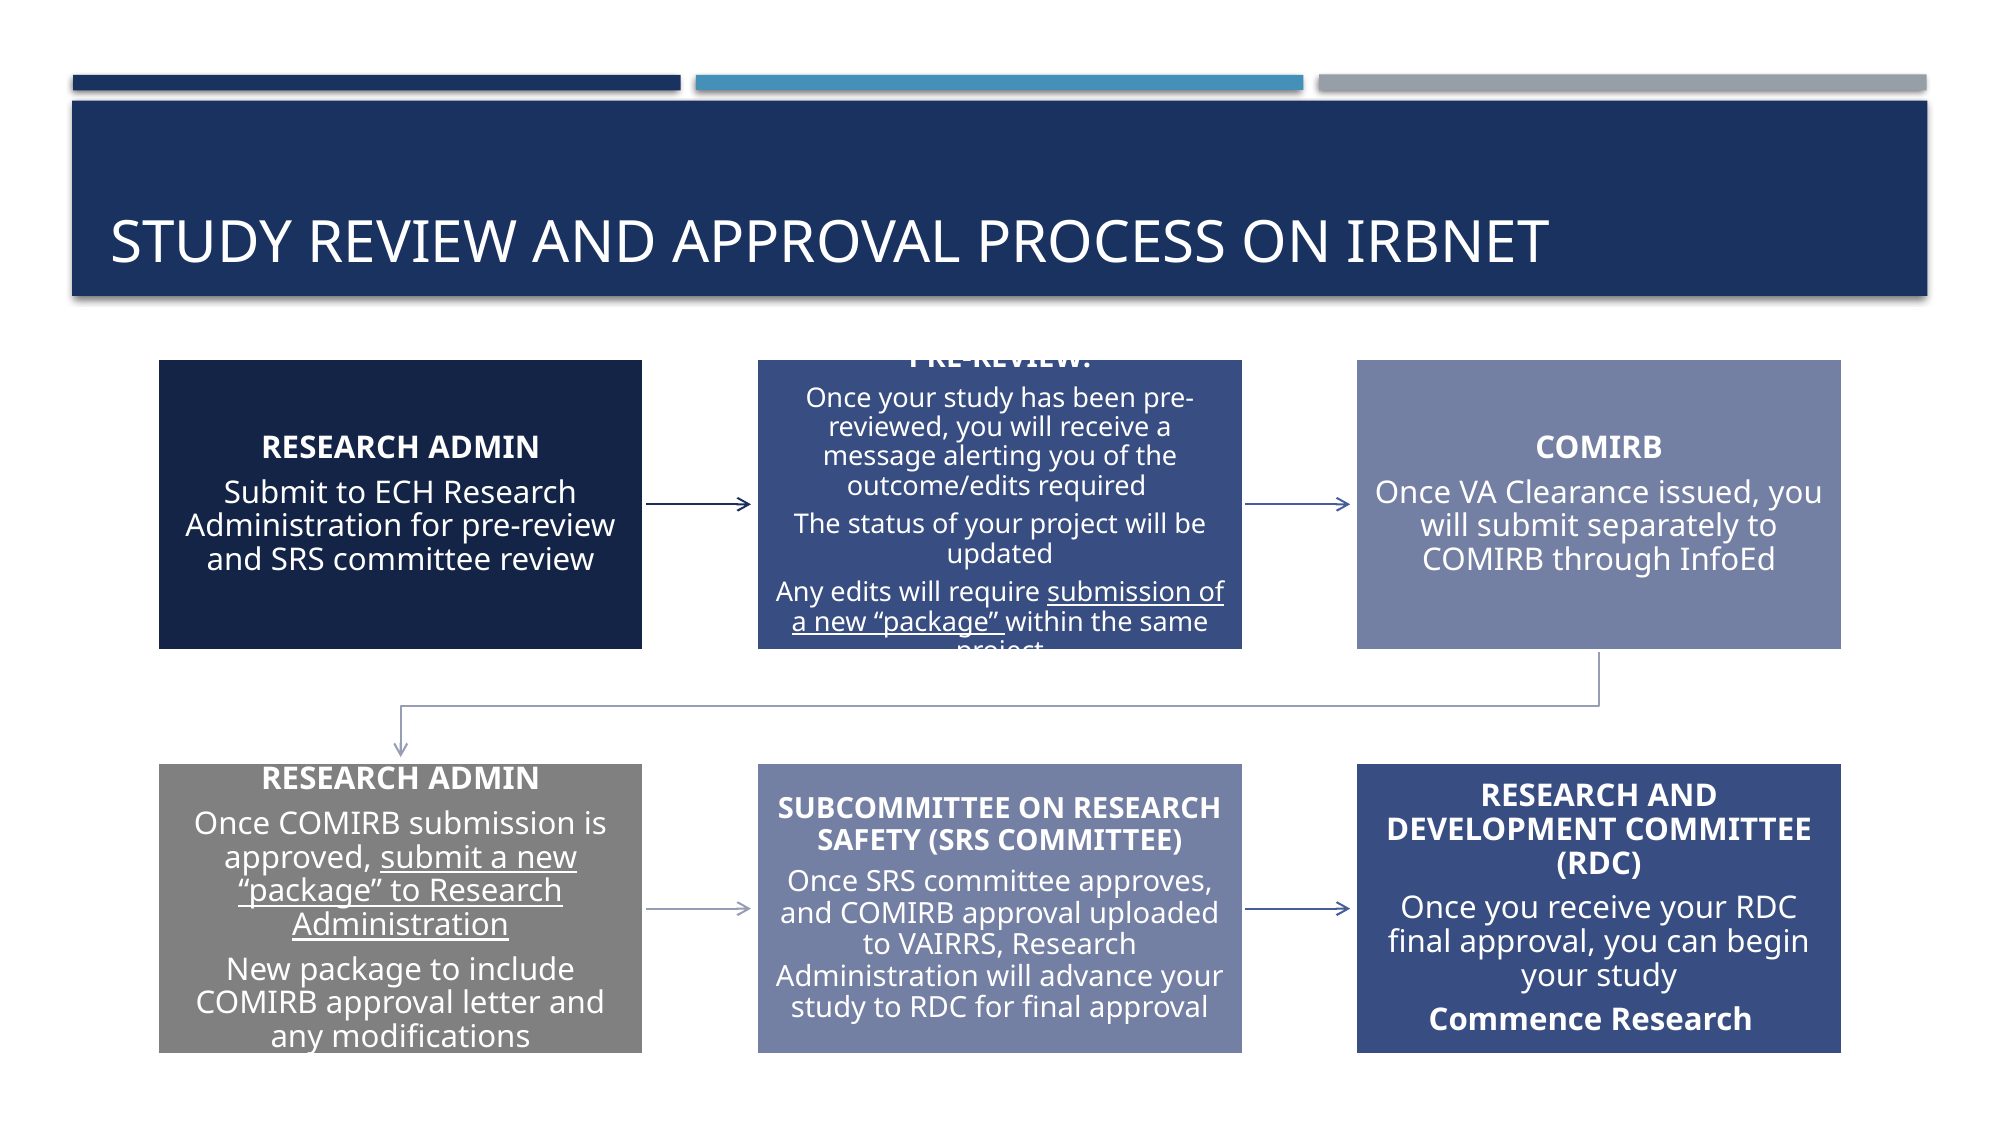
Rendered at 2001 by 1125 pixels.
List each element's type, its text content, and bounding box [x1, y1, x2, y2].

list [94, 357, 1906, 1056]
title Study Review and approval process on IRBNet [95, 115, 1905, 282]
